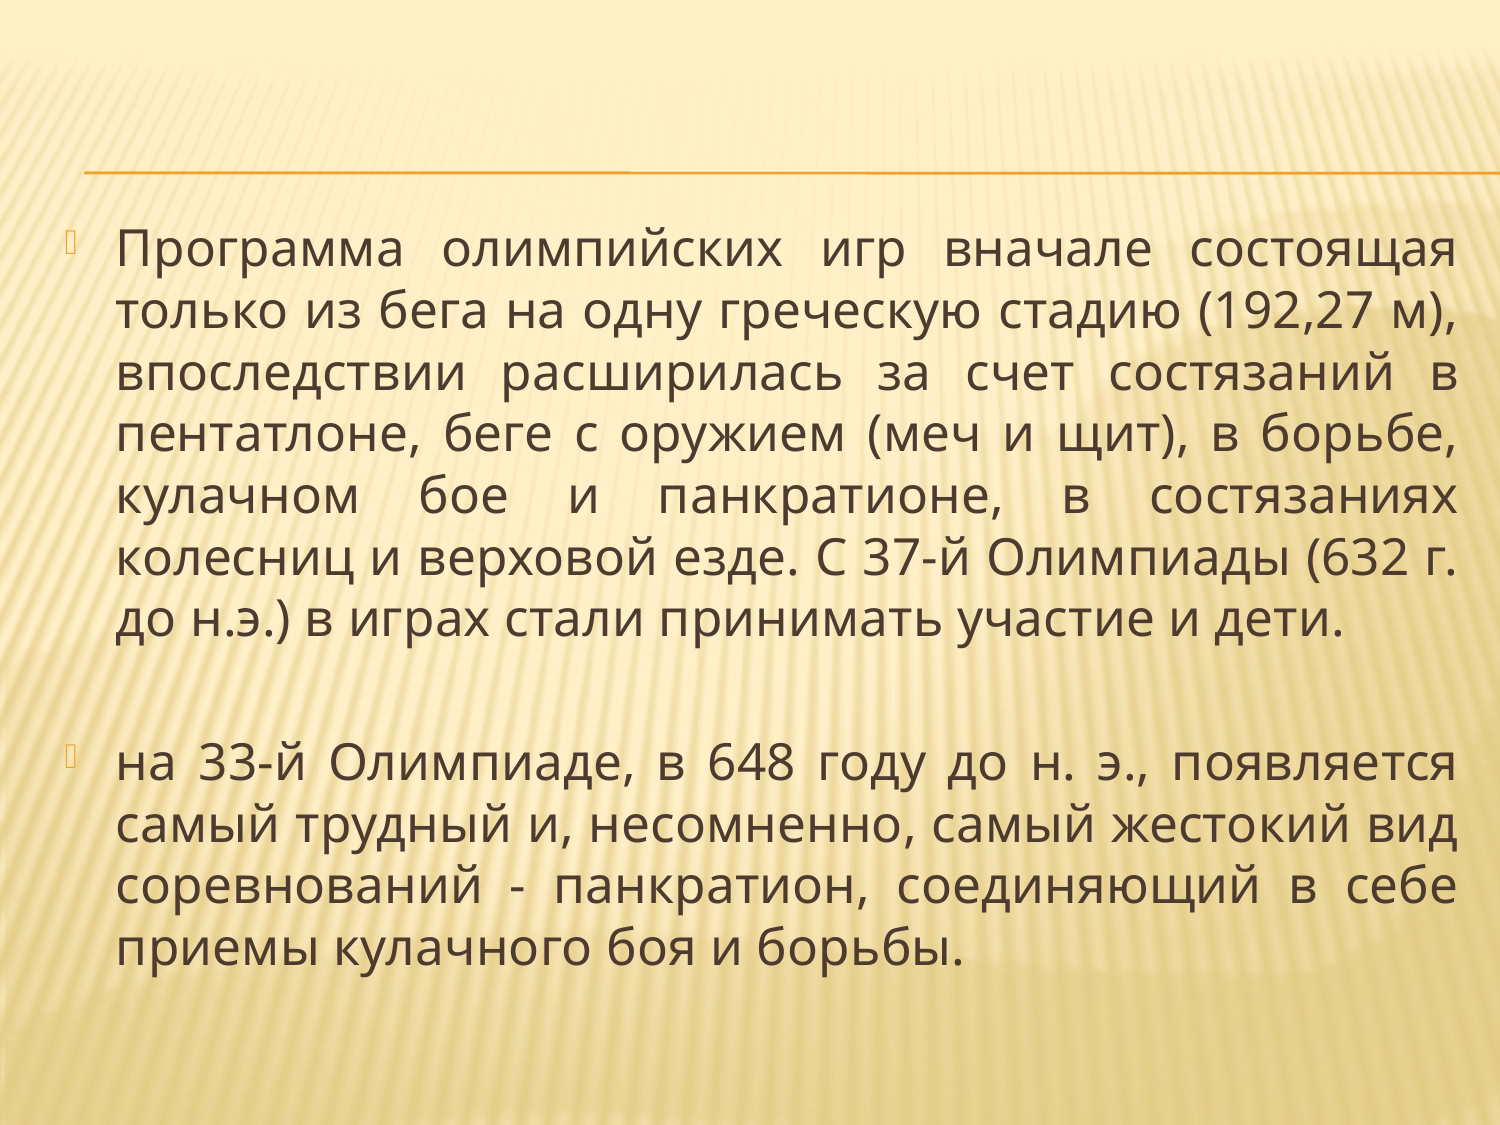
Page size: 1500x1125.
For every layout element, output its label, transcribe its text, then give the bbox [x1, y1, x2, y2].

list Программа олимпийских игр вначале состоящая только из бега на одну греческую стадию (192,27 м), впоследствии расширилась за счет состязаний в пентатлоне, беге с оружием (меч и щит), в борьбе, кулачном бое и панкратионе, в состязаниях колесниц и верховой езде. С 37-й Олимпиады (632 г. до н.э.) в играх стали принимать участие и дети. на 33-й Олимпиаде, в 648 году до н. э., появляется самый трудный и, несомненно, самый жестокий вид соревнований - панкратион, соединяющий в себе приемы кулачного боя и борьбы. [50, 208, 1475, 998]
